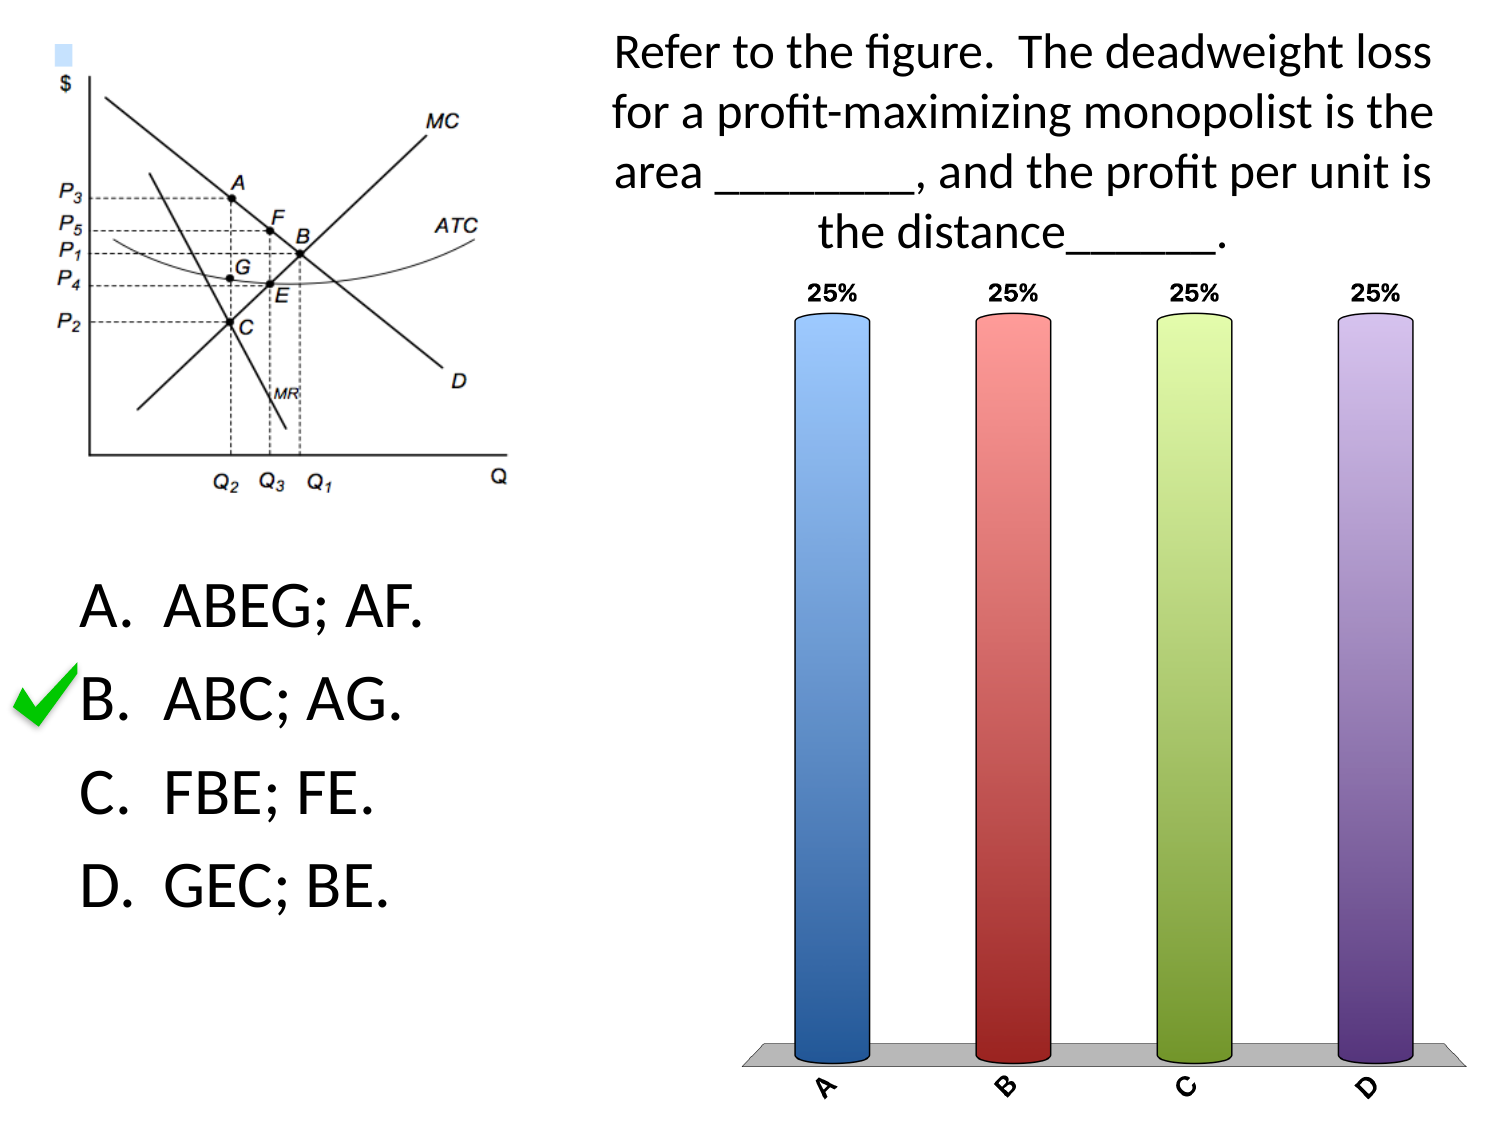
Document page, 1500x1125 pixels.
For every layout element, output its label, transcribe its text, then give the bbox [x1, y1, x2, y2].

picture [739, 262, 1490, 1107]
title Refer to the figure. The deadweight loss for a profit-maximizing monopolist is the area ________, and the profit per unit is the distance______. [572, 45, 1474, 233]
picture [27, 44, 558, 505]
list ABEG; AF. ABC; AG. FBE; FE. GEC; BE. [64, 553, 740, 1125]
text_box [12, 661, 79, 728]
